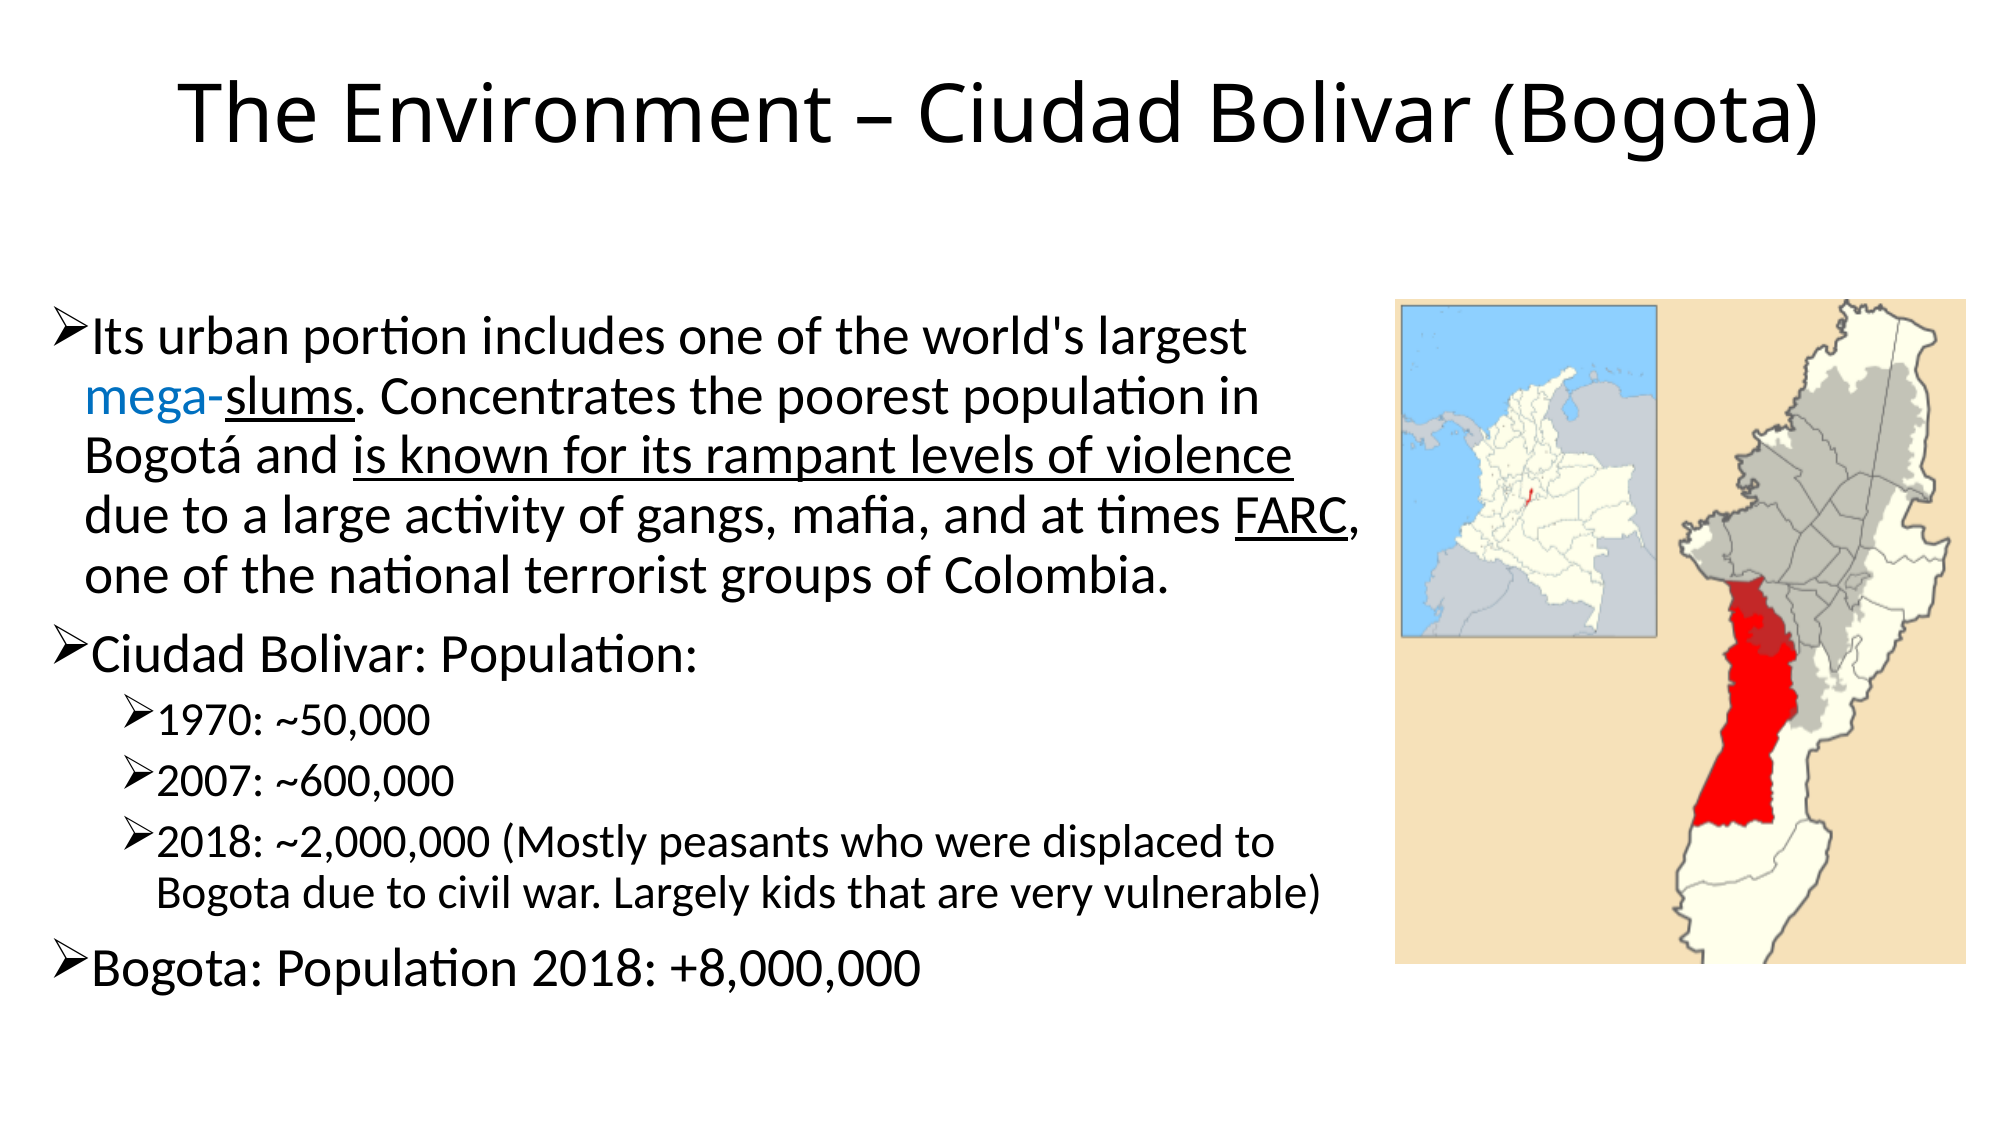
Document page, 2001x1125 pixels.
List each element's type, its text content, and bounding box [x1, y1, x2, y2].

list Its urban portion includes one of the world's largest mega-slums. Concentrates the poorest population in Bogotá and is known for its rampant levels of violence due to a large activity of gangs, mafia, and at times FARC, one of the national terrorist groups of Colombia. Ciudad Bolivar: Population: 1970: ~50,000 2007: ~600,000 2018: ~2,000,000 (Mostly peasants who were displaced to Bogota due to civil war. Largely kids that are very vulnerable) Bogota: Population 2018: +8,000,000 [34, 299, 1407, 1014]
title The Environment – Ciudad Bolivar (Bogota) [137, 59, 1863, 172]
picture [1395, 299, 1966, 964]
